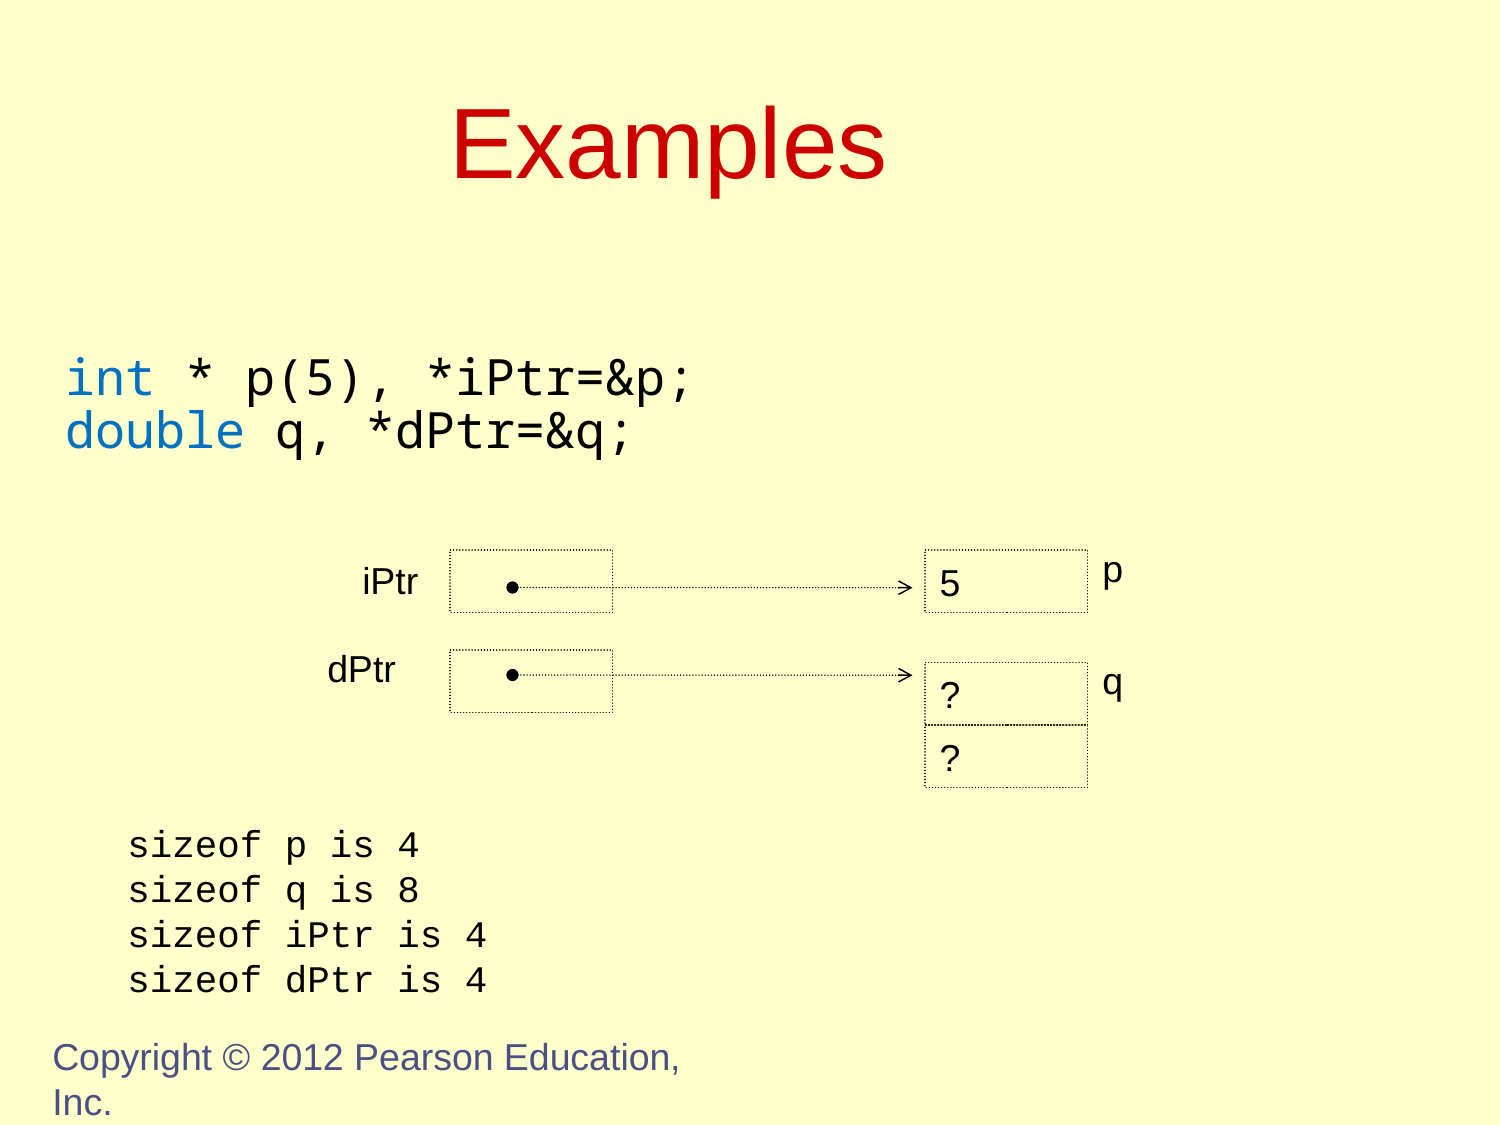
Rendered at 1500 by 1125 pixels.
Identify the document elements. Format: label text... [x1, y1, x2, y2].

footer Copyright © 2012 Pearson Education, Inc. [37, 1025, 725, 1104]
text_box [312, 537, 1188, 788]
title Examples [75, 45, 1263, 233]
text_box sizeof p is 4 sizeof q is 8 sizeof iPtr is 4 sizeof dPtr is 4 [112, 812, 675, 1008]
list int * p(5), *iPtr=&p; double q, *dPtr=&q; [50, 350, 1500, 488]
